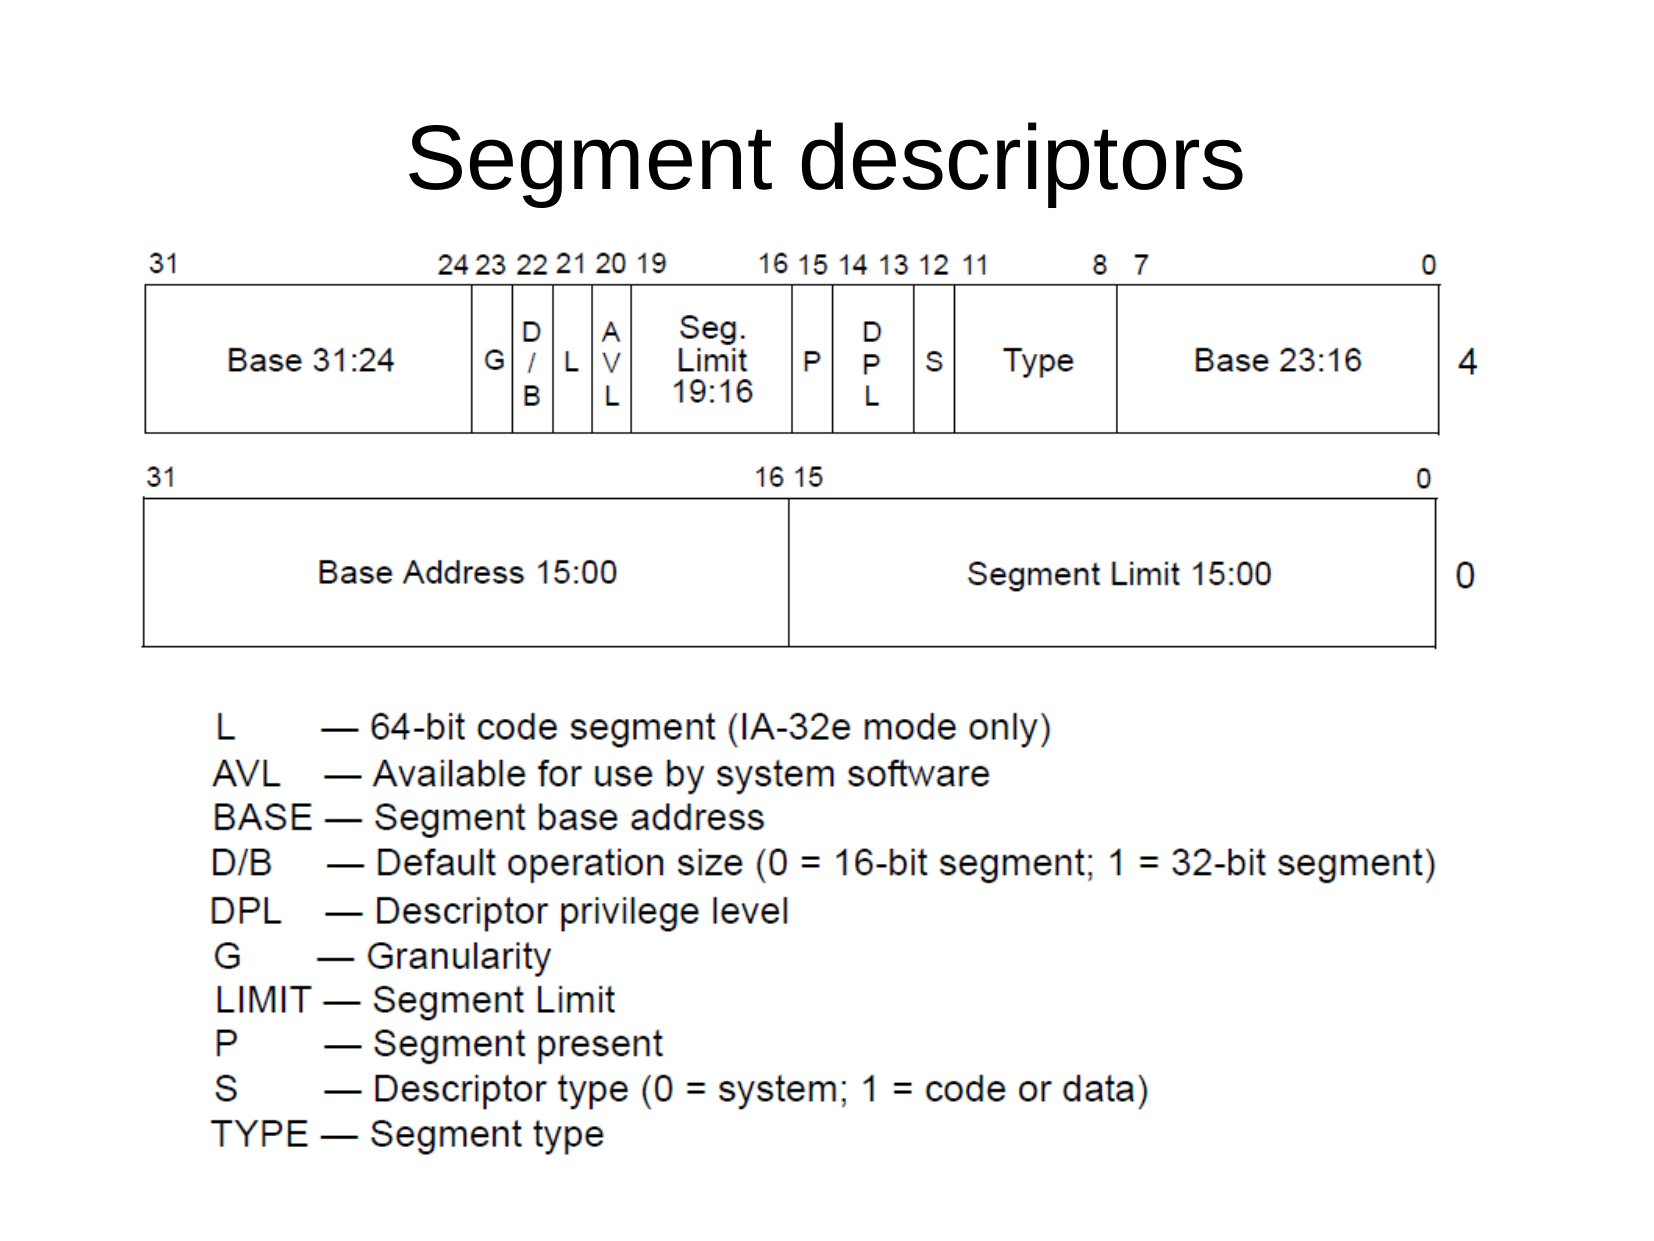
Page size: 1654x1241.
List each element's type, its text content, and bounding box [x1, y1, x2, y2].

picture [111, 210, 1522, 1175]
title Segment descriptors [82, 49, 1571, 257]
